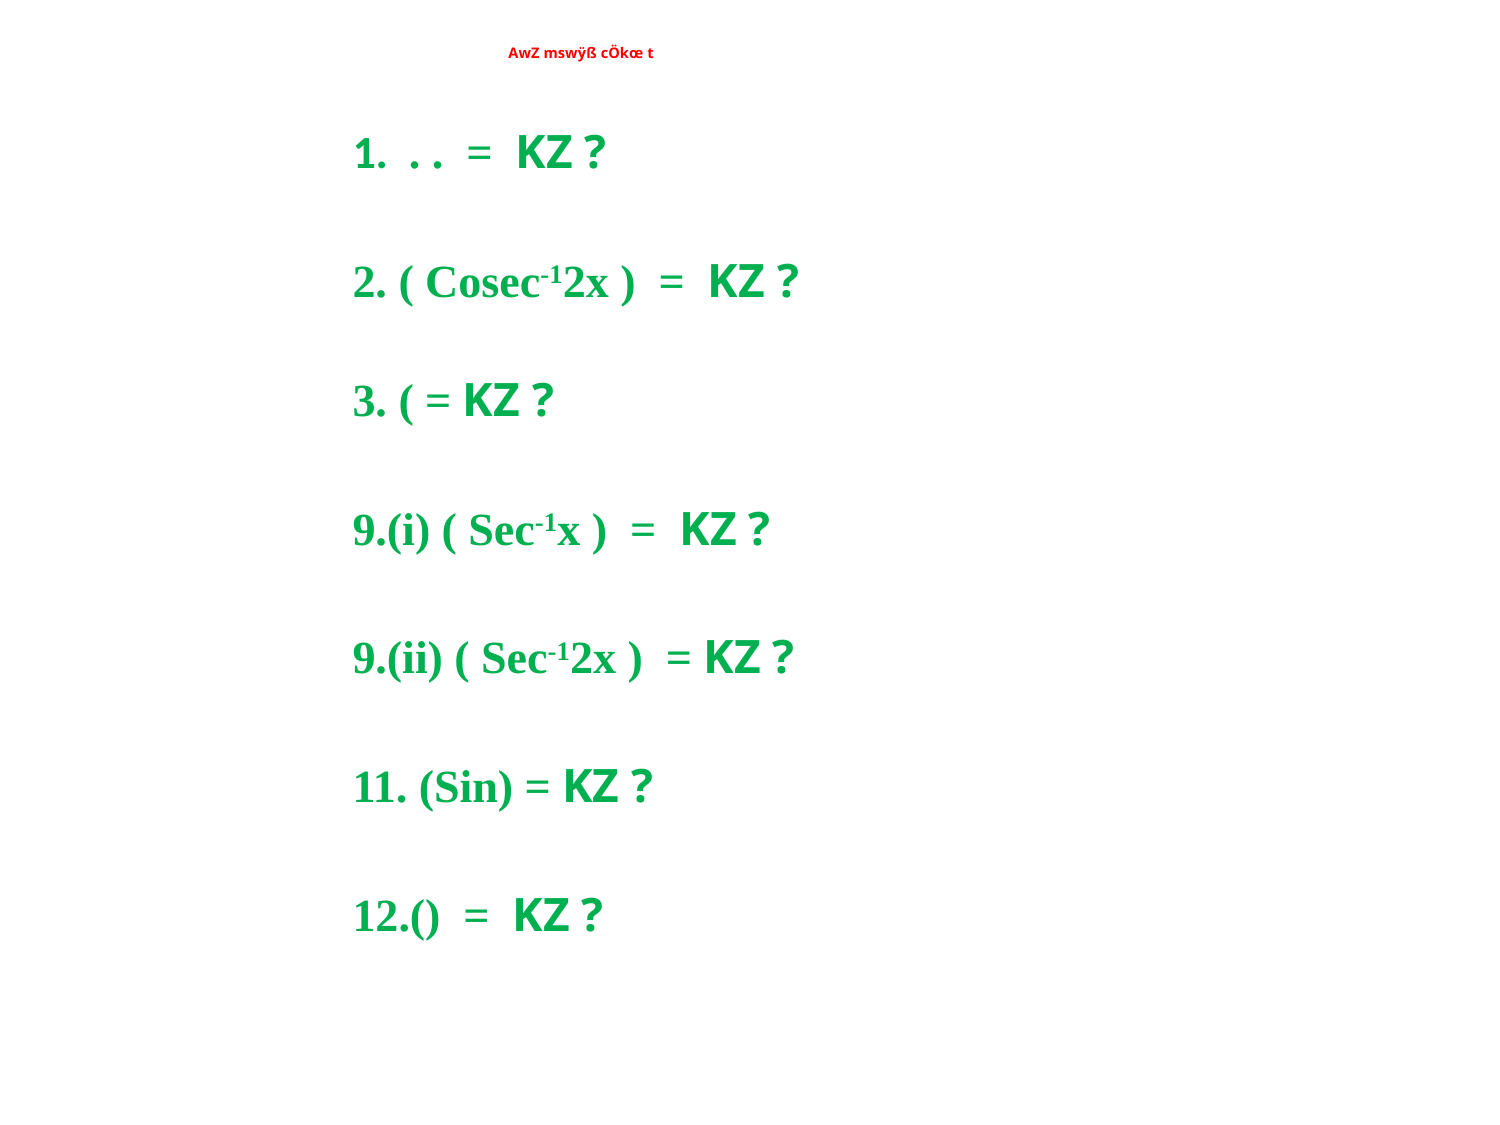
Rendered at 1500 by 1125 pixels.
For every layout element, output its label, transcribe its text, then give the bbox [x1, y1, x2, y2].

title AwZ mswÿß cÖkœ t [275, 0, 888, 105]
